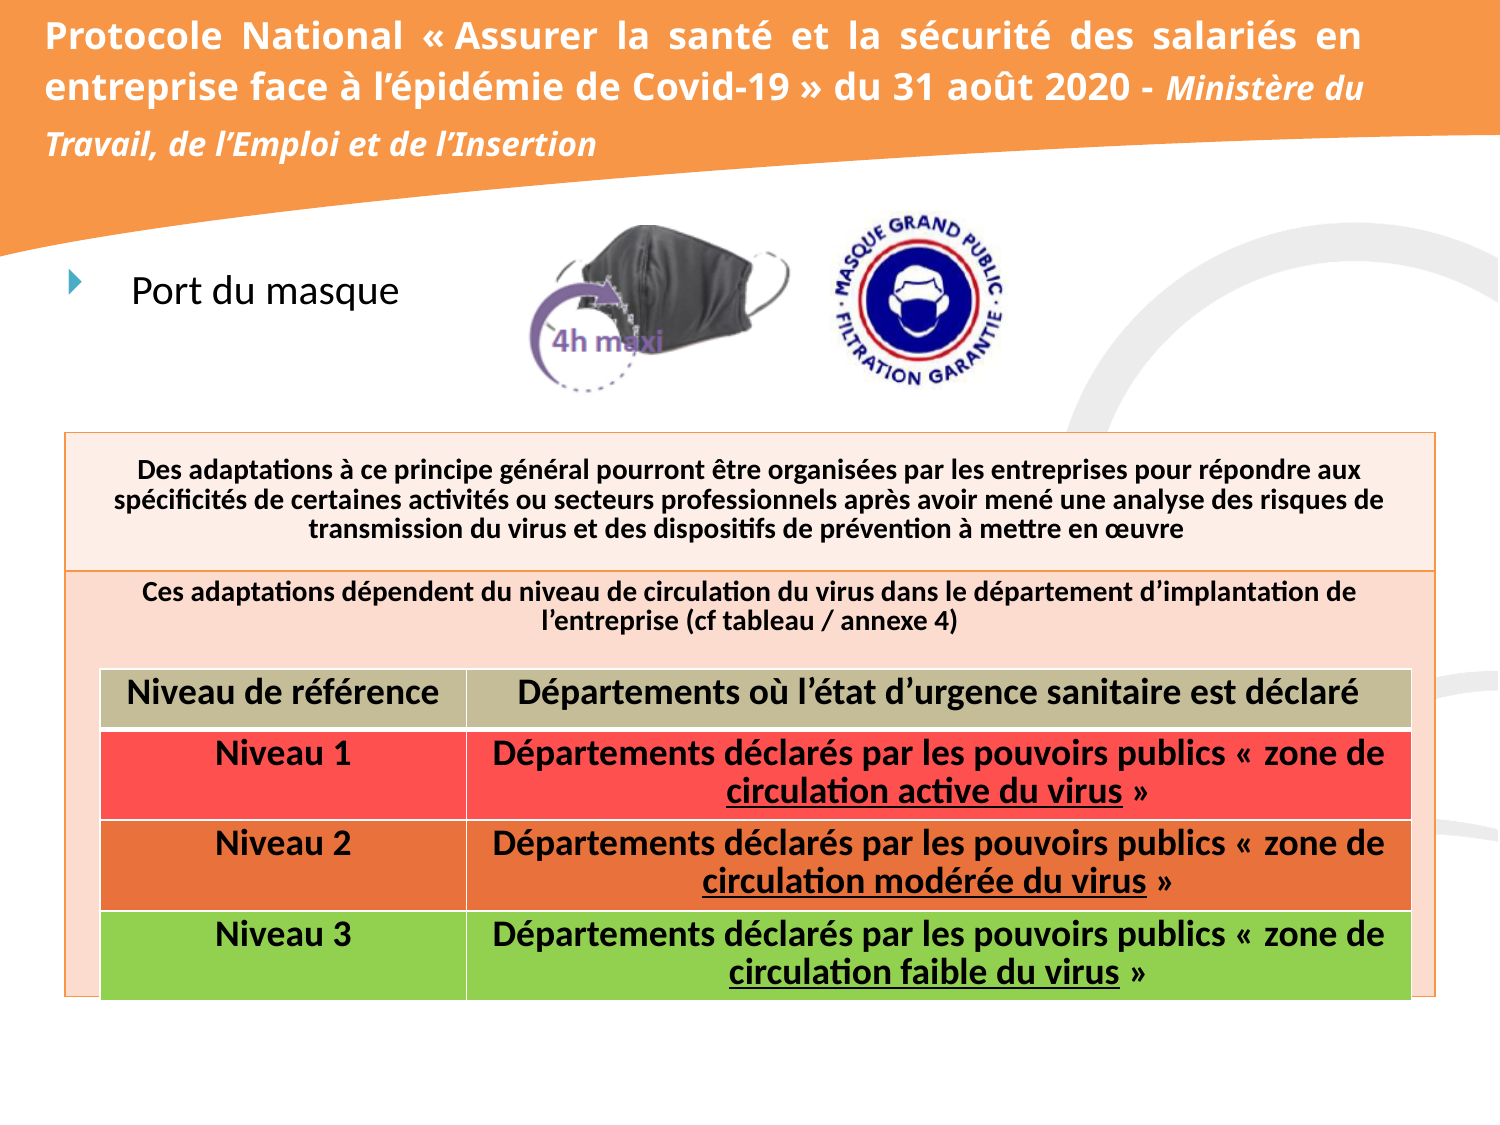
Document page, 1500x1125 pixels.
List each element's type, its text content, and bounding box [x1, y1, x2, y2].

table_header Départements où l’état d’urgence sanitaire est déclaré [467, 670, 1411, 727]
table_cell Niveau 1 [101, 732, 466, 819]
title Protocole National « Assurer la santé et la sécurité des salariés en entreprise face à l’épidémie de Covid-19 » du 31 août 2020 - Ministère du Travail, de l’Emploi et de l’Insertion [29, 0, 1380, 183]
table_cell Départements déclarés par les pouvoirs publics « zone de circulation active du virus » [467, 732, 1411, 819]
table_cell Niveau 2 [101, 821, 466, 910]
picture [513, 225, 799, 399]
table_cell Niveau 3 [101, 912, 466, 1000]
table_cell Départements déclarés par les pouvoirs publics « zone de circulation faible du virus » [467, 912, 1411, 1000]
table_header Niveau de référence [101, 670, 466, 727]
table_header Des adaptations à ce principe général pourront être organisées par les entreprises pour répondre aux spécificités de certaines activités ou secteurs professionnels après avoir mené une analyse des risques de transmission du virus et des dispositifs de prévention à mettre en œuvre [66, 433, 1434, 570]
table_cell Départements déclarés par les pouvoirs publics « zone de circulation modérée du virus » [467, 821, 1411, 910]
picture [803, 196, 1058, 403]
table_cell Ces adaptations dépendent du niveau de circulation du virus dans le département d’implantation de l’entreprise (cf tableau / annexe 4) [66, 572, 1434, 996]
list Port du masque [41, 255, 1392, 998]
